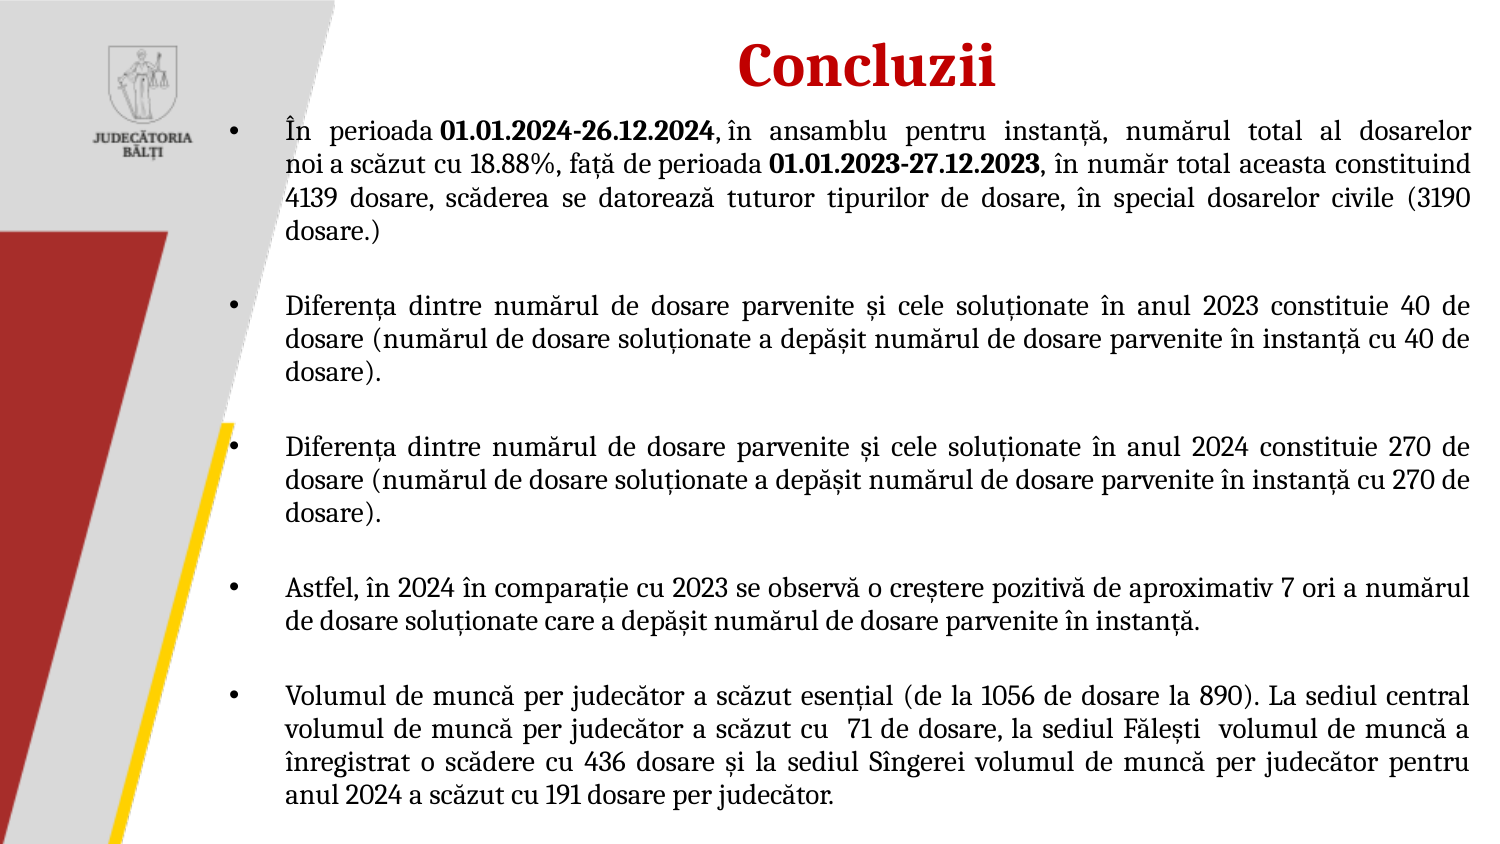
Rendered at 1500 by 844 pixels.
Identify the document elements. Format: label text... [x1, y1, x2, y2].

title Concluzii [303, 15, 1433, 107]
list În perioada 01.01.2024-26.12.2024, în ansamblu pentru instanță, numărul total al dosarelor noi a scăzut cu 18.88%, față de perioada 01.01.2023-27.12.2023, în număr total aceasta constituind 4139 dosare, scăderea se datorează tuturor tipurilor de dosare, în special dosarelor civile (3190 dosare.) Diferența dintre numărul de dosare parvenite și cele soluționate în anul 2023 constituie 40 de dosare (numărul de dosare soluționate a depășit numărul de dosare parvenite în instanță cu 40 de dosare). Diferența dintre numărul de dosare parvenite și cele soluționate în anul 2024 constituie 270 de dosare (numărul de dosare soluționate a depășit numărul de dosare parvenite în instanță cu 270 de dosare). Astfel, în 2024 în comparație cu 2023 se observă o creștere pozitivă de aproximativ 7 ori a numărul de dosare soluționate care a depășit numărul de dosare parvenite în instanță. Volumul de muncă per judecător a scăzut esențial (de la 1056 de dosare la 890). La sediul central volumul de muncă per judecător a scăzut cu 71 de dosare, la sediul Fălești volumul de muncă a înregistrat o scădere cu 436 dosare și la sediul Sîngerei volumul de muncă per judecător pentru anul 2024 a scăzut cu 191 dosare per judecător. [214, 106, 1487, 796]
